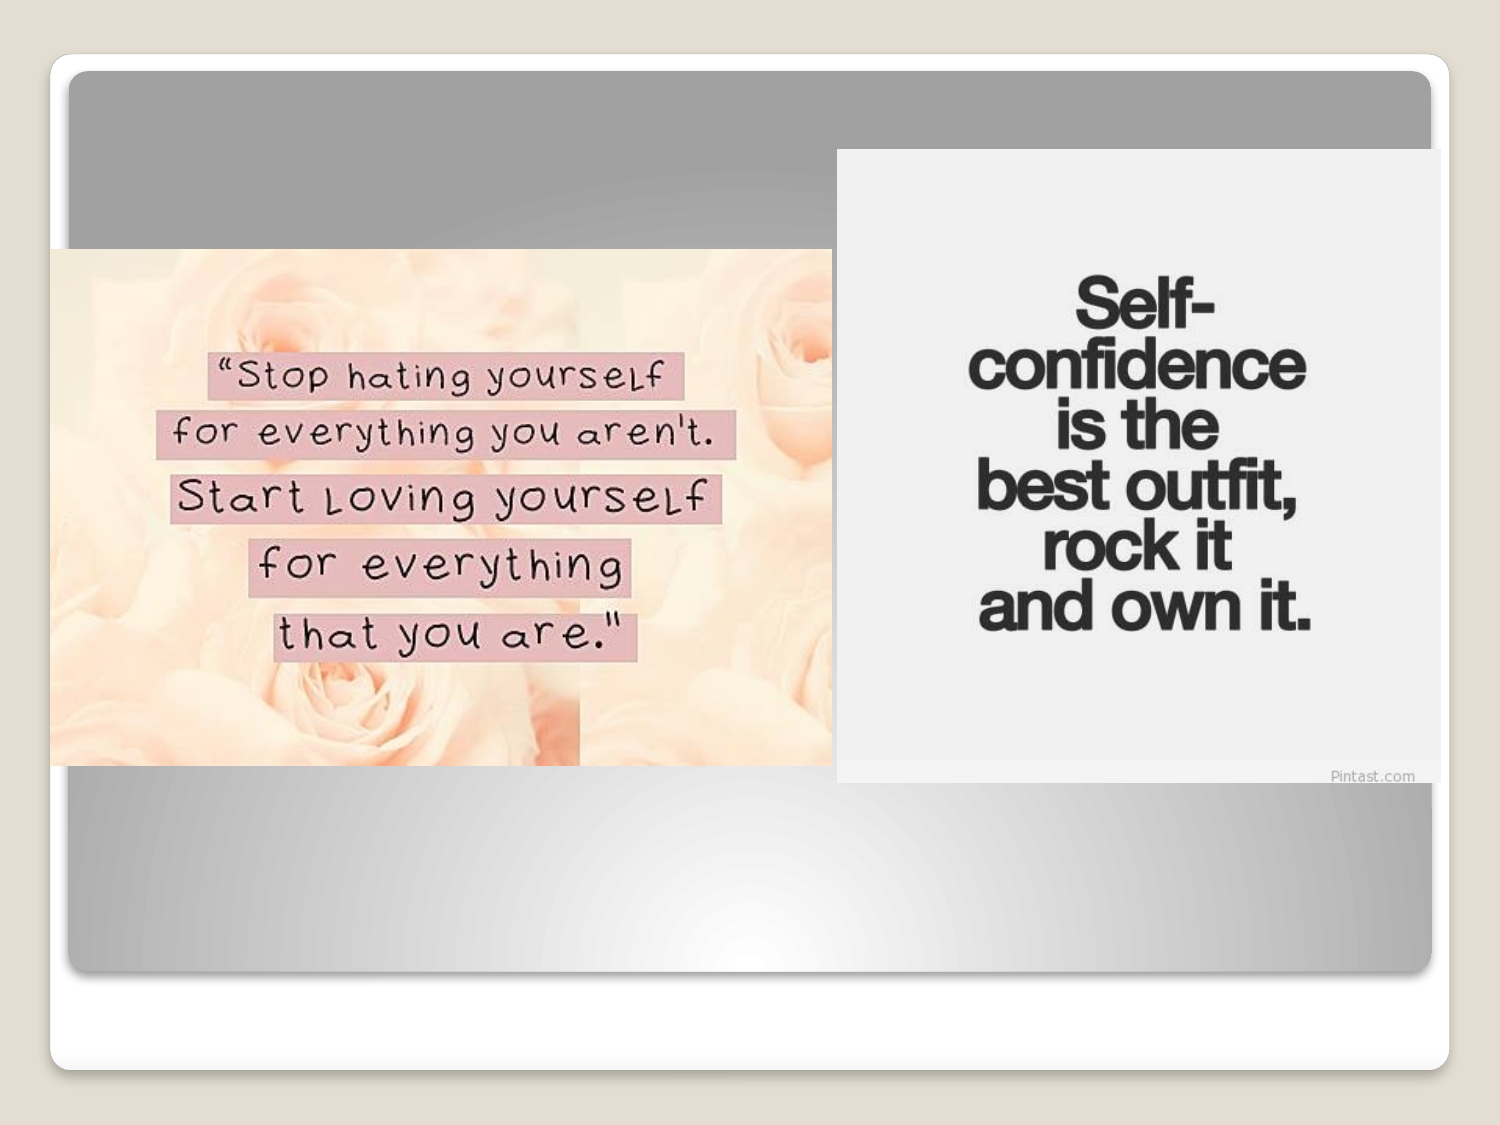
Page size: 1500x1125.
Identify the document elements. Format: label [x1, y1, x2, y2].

picture [837, 149, 1441, 783]
picture [49, 249, 832, 766]
